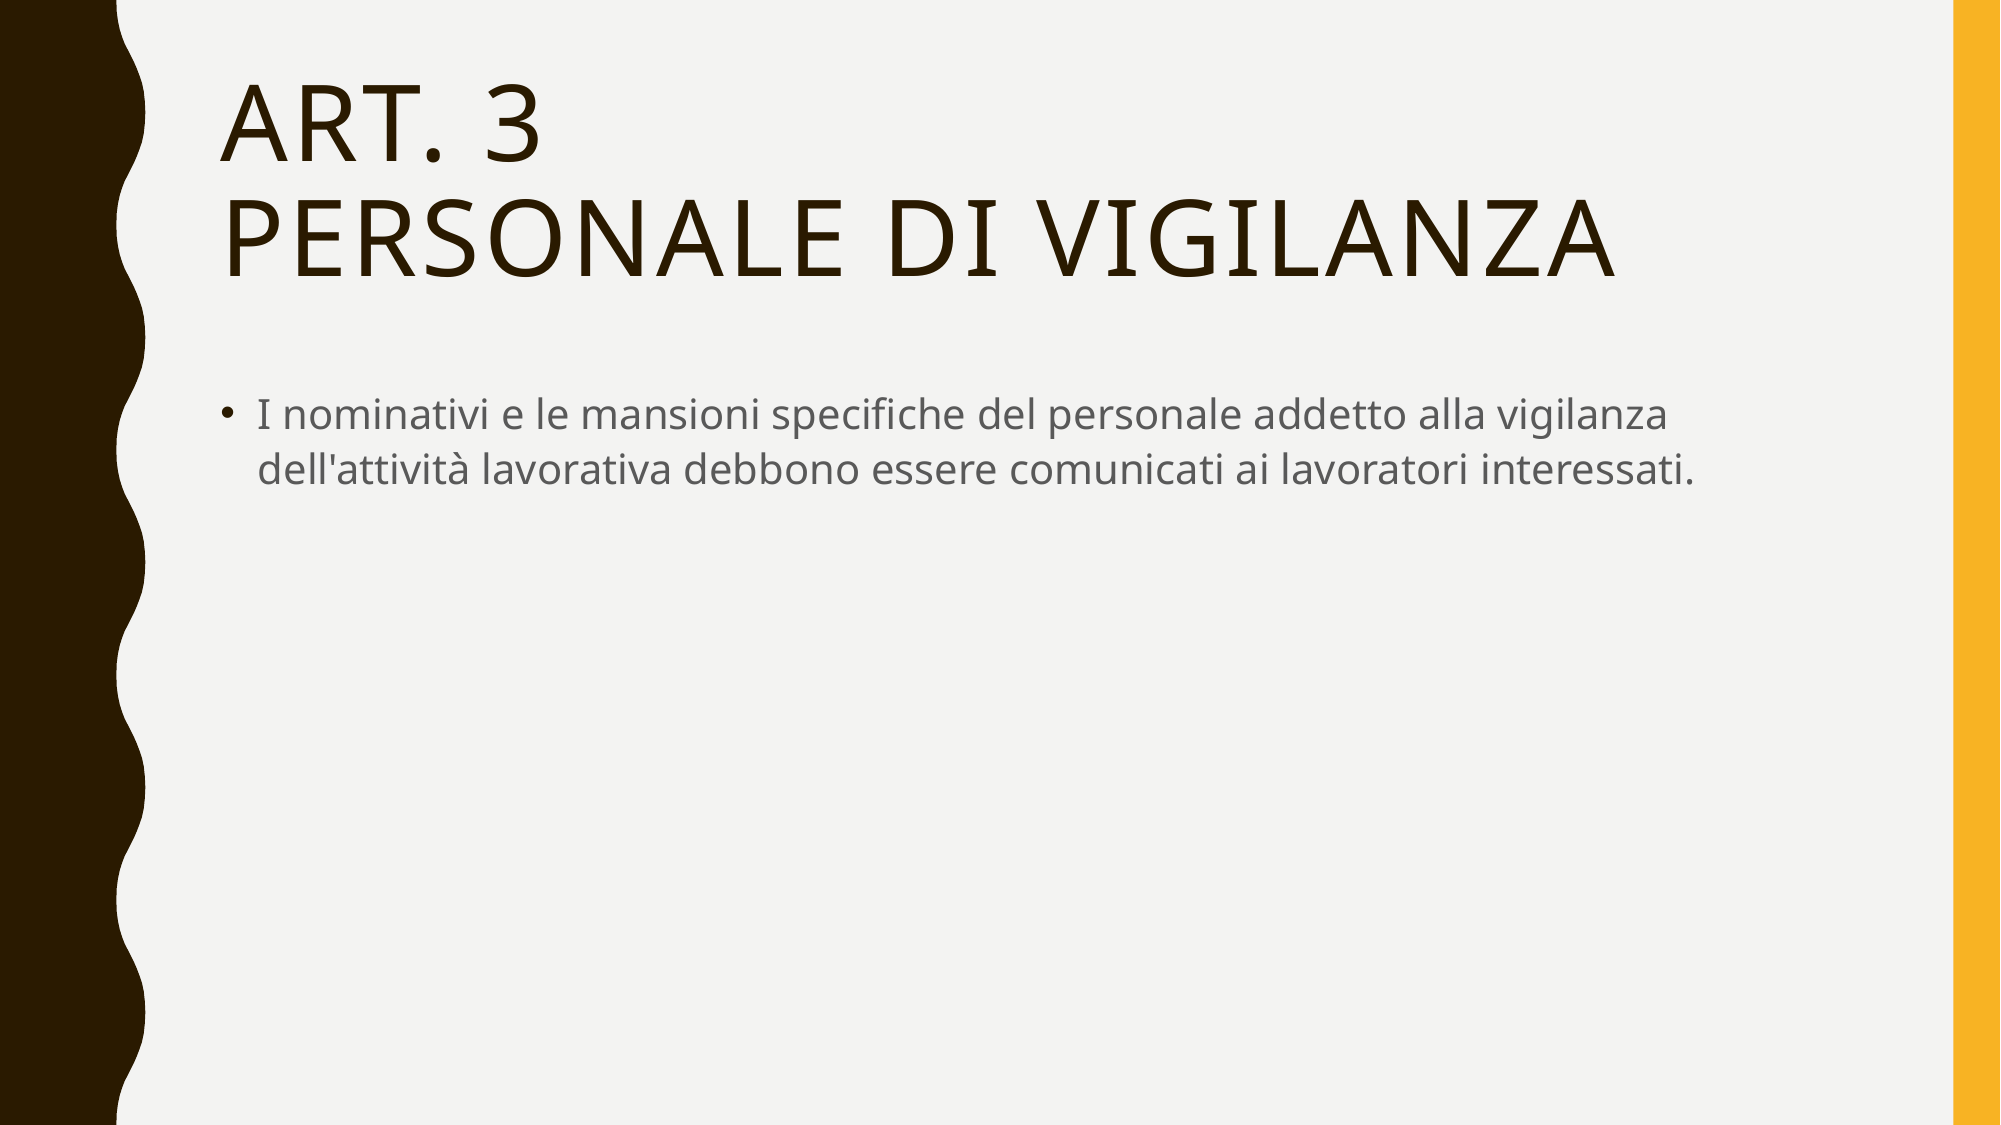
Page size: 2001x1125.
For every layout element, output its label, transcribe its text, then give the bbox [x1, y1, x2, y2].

list I nominativi e le mansioni specifiche del personale addetto alla vigilanza dell'attività lavorativa debbono essere comunicati ai lavoratori interessati. [205, 375, 1875, 965]
title Art. 3 personale di vigilanza [205, 62, 1875, 308]
